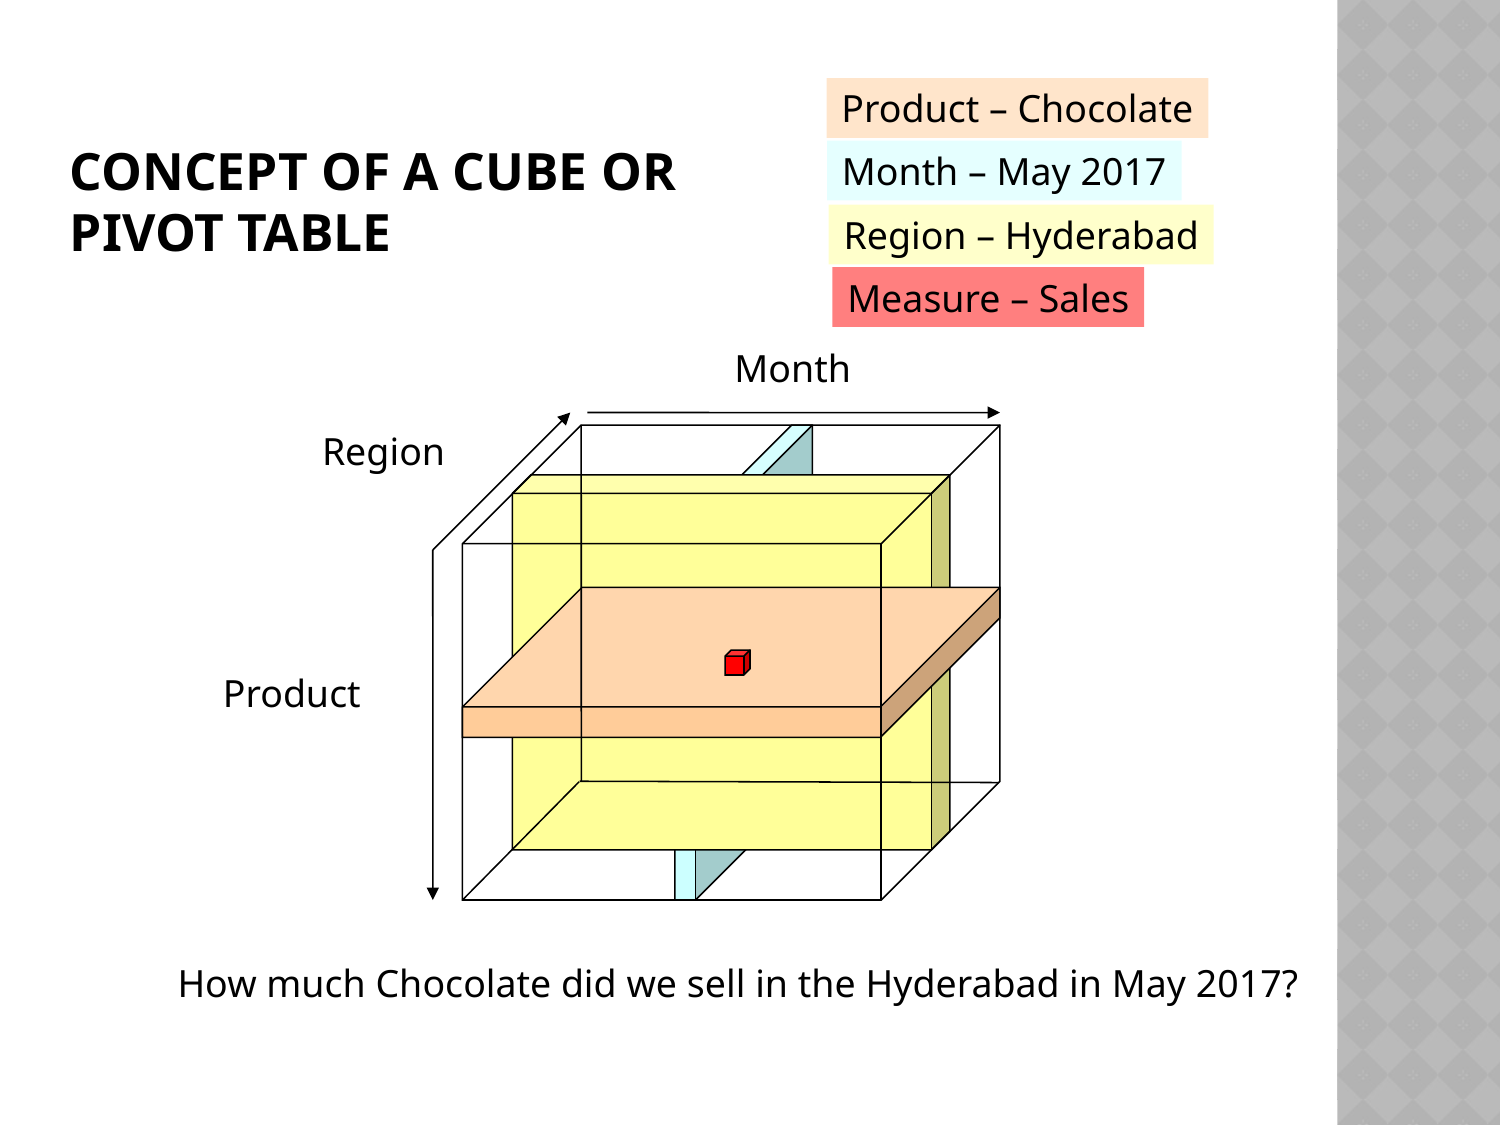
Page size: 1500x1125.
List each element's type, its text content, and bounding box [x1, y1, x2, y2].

text_box Measure – Sales [832, 267, 1145, 327]
text_box [587, 406, 1000, 419]
text_box Region – Hyderabad [828, 204, 1214, 265]
text_box Product – Chocolate [826, 78, 1209, 138]
text_box [462, 425, 1000, 901]
text_box Product [208, 662, 376, 723]
title Concept of a Cube or Pivot Table [62, 74, 774, 263]
text_box Month – May 2017 [827, 140, 1182, 201]
text_box Region [307, 420, 461, 481]
text_box [432, 412, 571, 551]
text_box How much Chocolate did we sell in the Hyderabad in May 2017? [162, 952, 1315, 1012]
text_box [426, 551, 440, 901]
text_box Month [719, 337, 866, 398]
